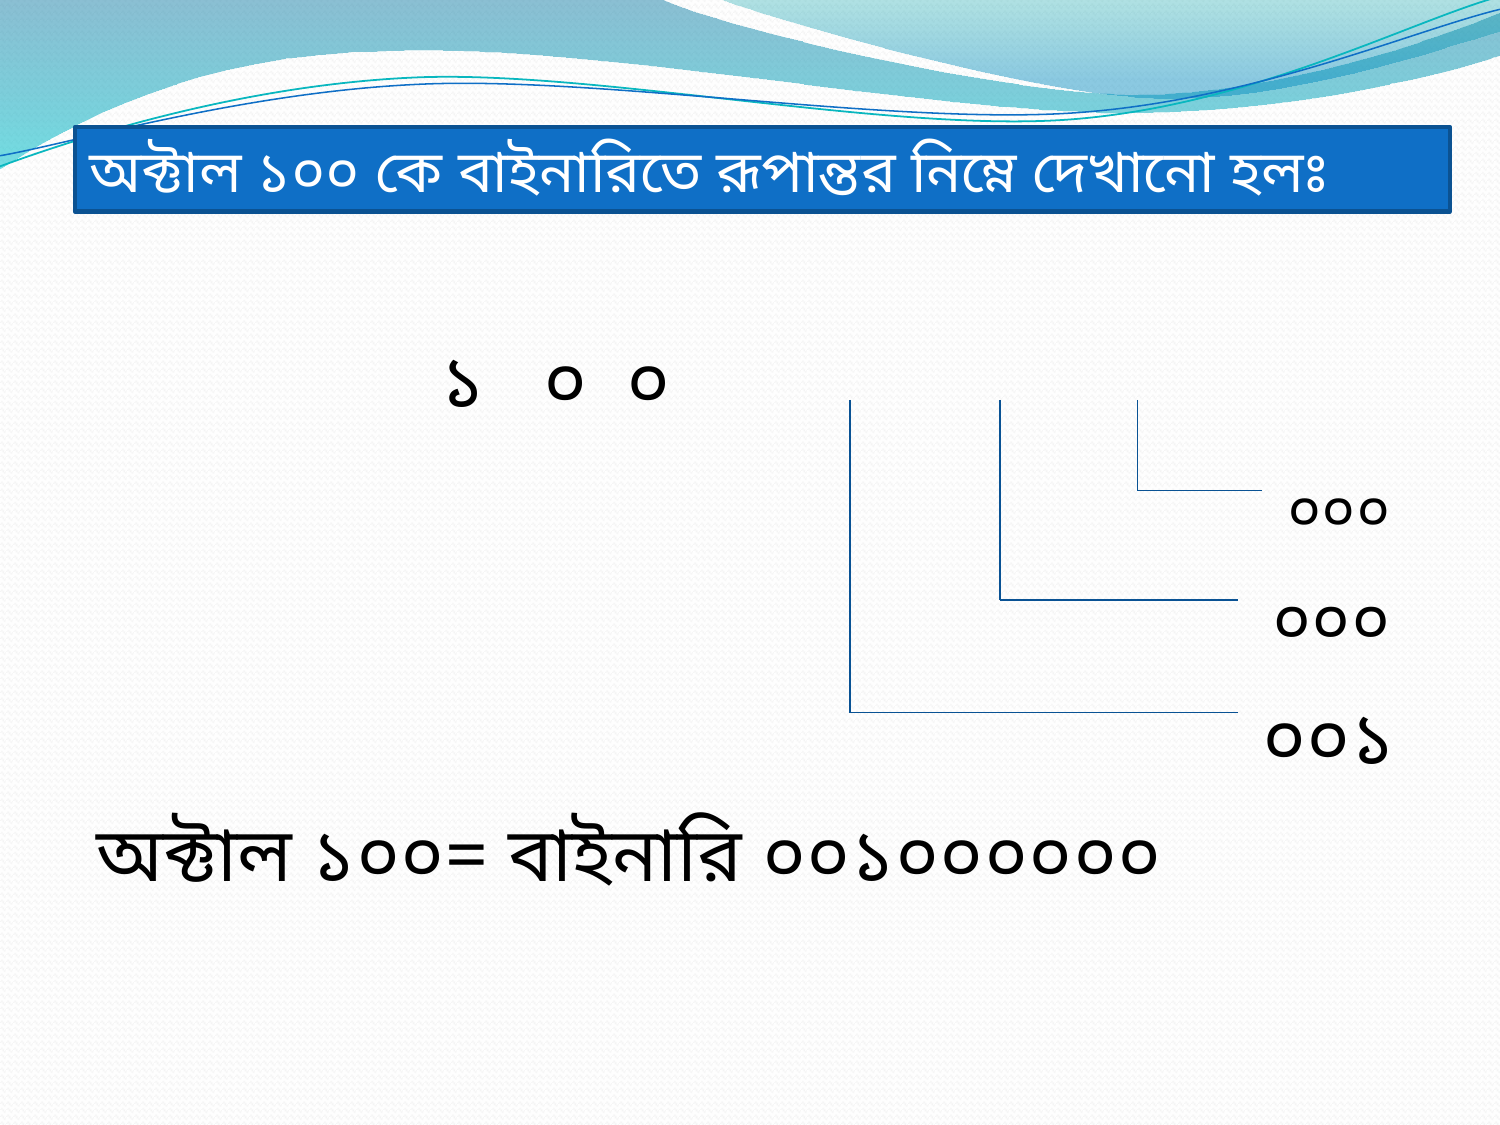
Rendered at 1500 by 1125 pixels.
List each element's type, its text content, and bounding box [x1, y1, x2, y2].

text_box ০০০ [1257, 569, 1450, 665]
text_box ০০১ [1247, 682, 1488, 787]
text_box অক্টাল ১০০ কে বাইনারিতে রূপান্তর নিম্নে দেখানো হলঃ [73, 125, 1452, 214]
text_box ০০০ [1272, 465, 1500, 550]
text_box অক্টাল ১০০= বাইনারি ০০১০০০০০০ [81, 799, 1482, 904]
text_box ১ ০ ০ [75, 324, 1375, 520]
